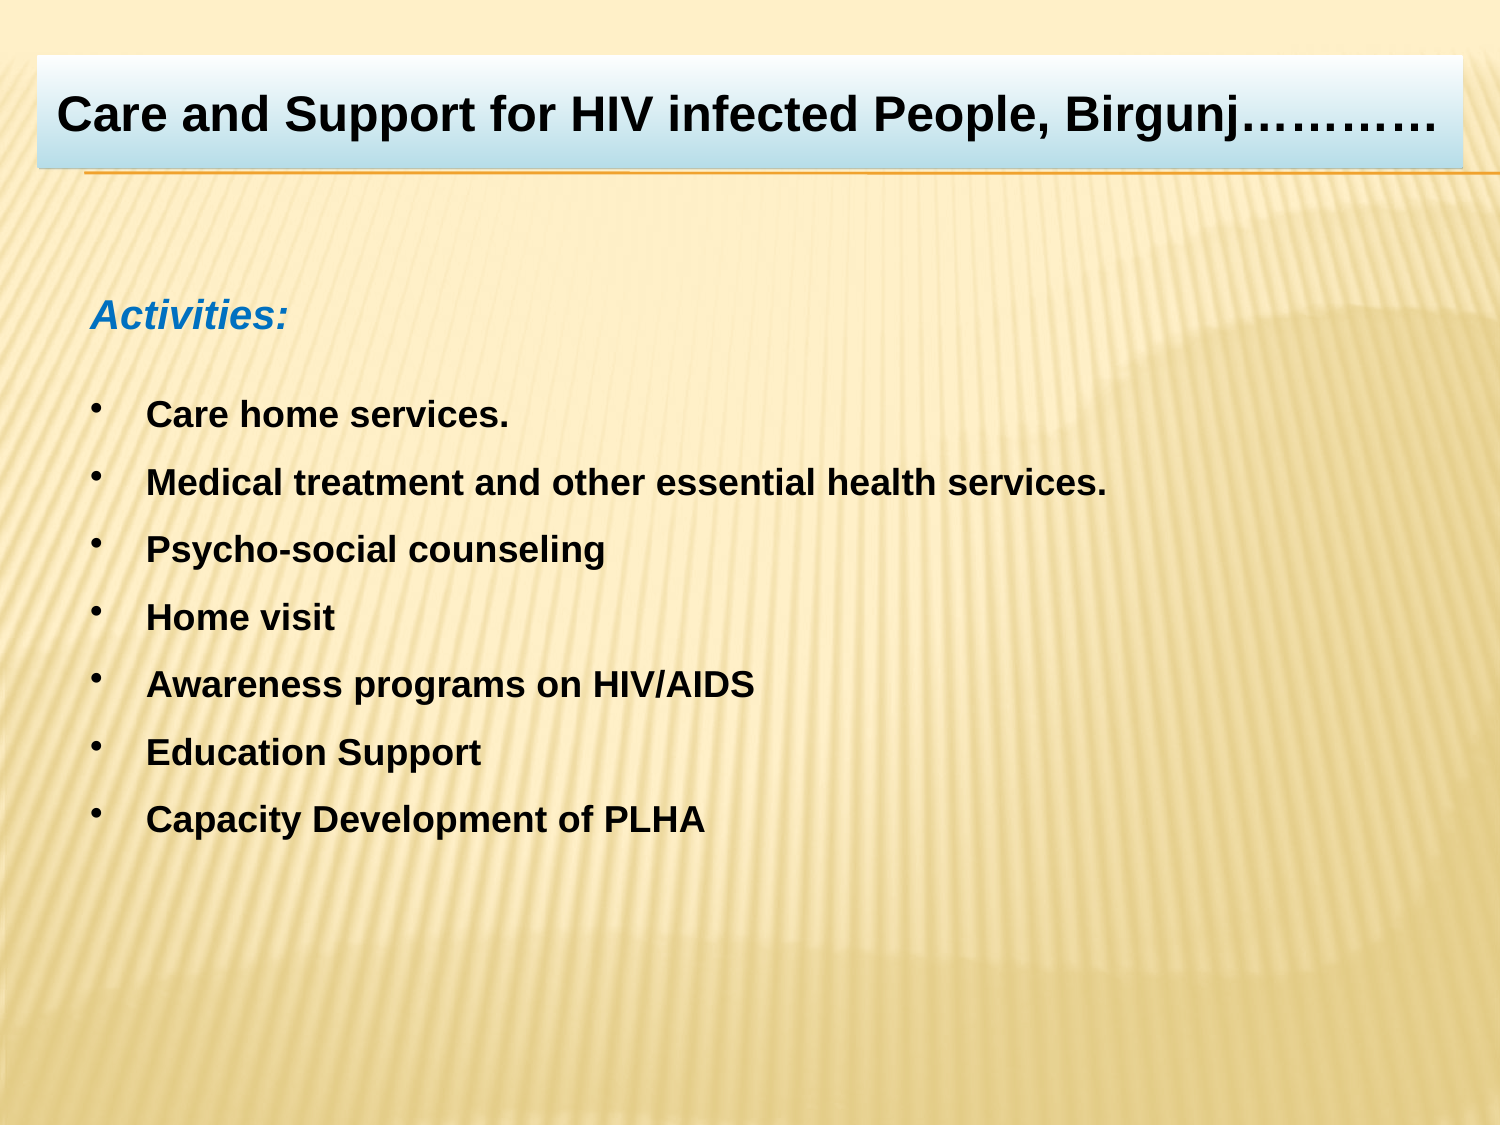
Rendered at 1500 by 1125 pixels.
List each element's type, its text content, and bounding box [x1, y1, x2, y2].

text_box Activities: Care home services. Medical treatment and other essential health services. Psycho-social counseling Home visit Awareness programs on HIV/AIDS Education Support Capacity Development of PLHA [75, 287, 1400, 886]
text_box Care and Support for HIV infected People, Birgunj………… [37, 55, 1463, 168]
